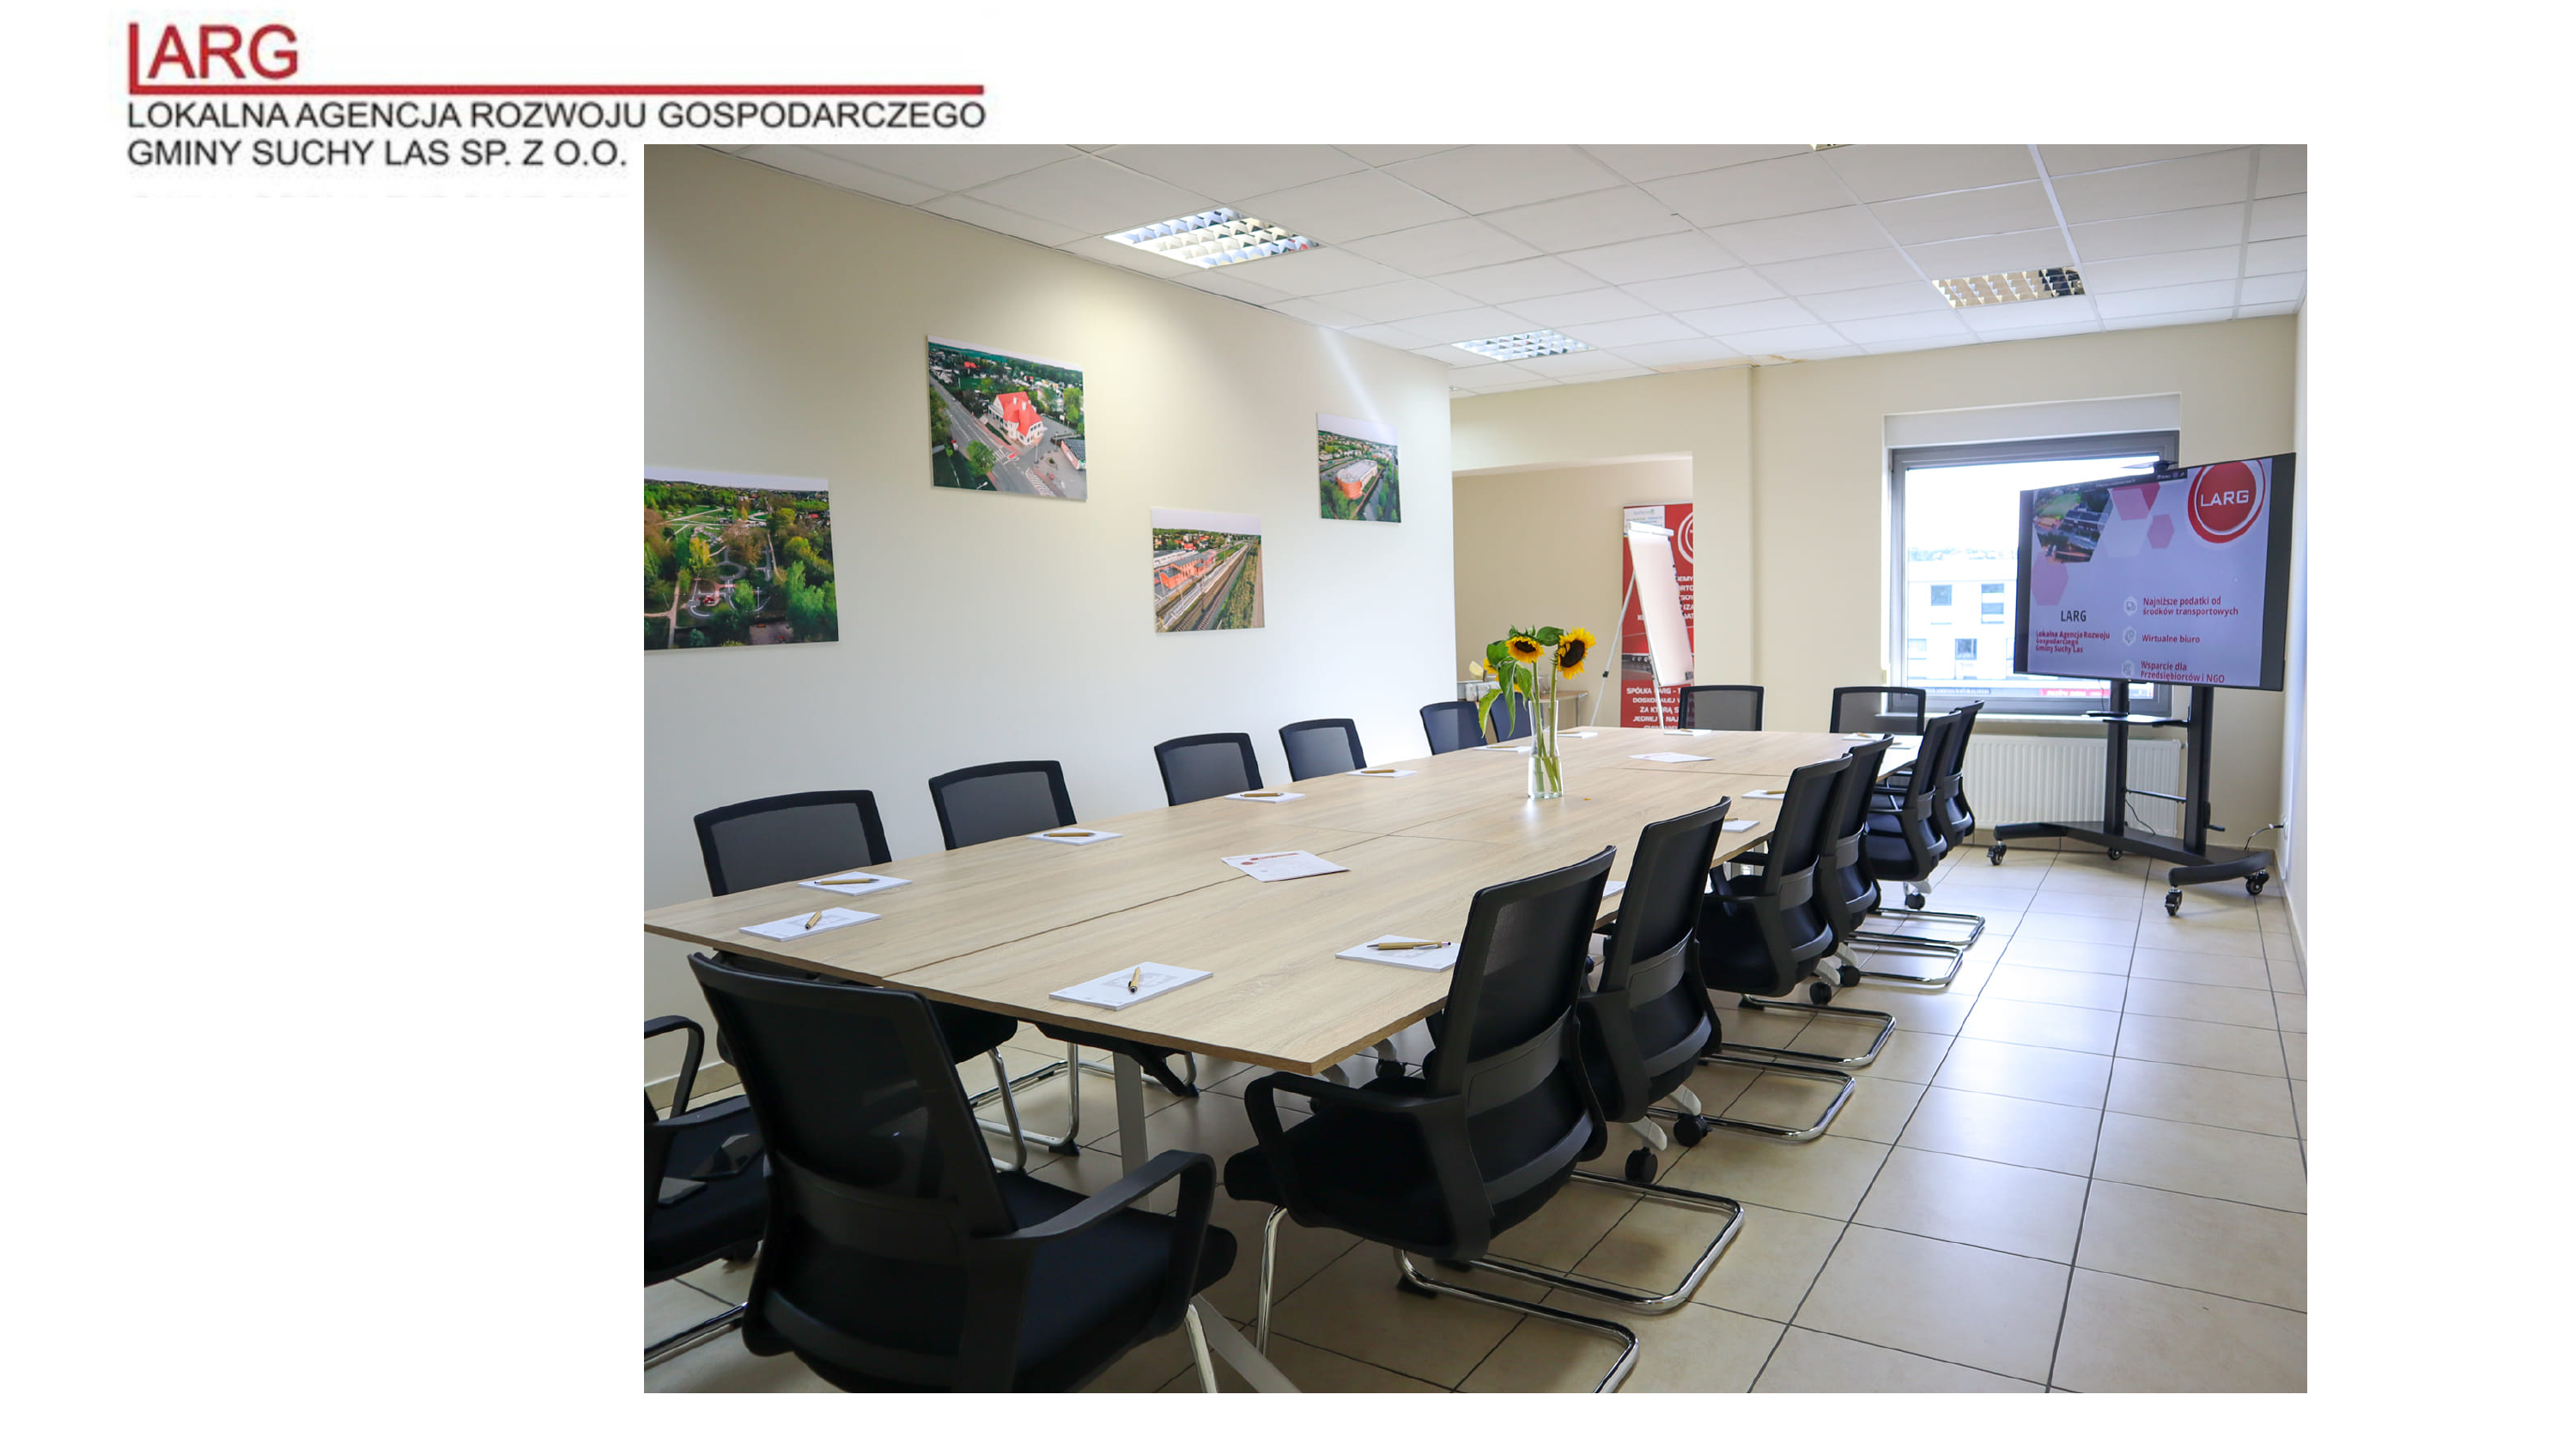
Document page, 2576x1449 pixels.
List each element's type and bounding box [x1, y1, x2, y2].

picture [643, 144, 2307, 1393]
text_box [76, 0, 1030, 197]
